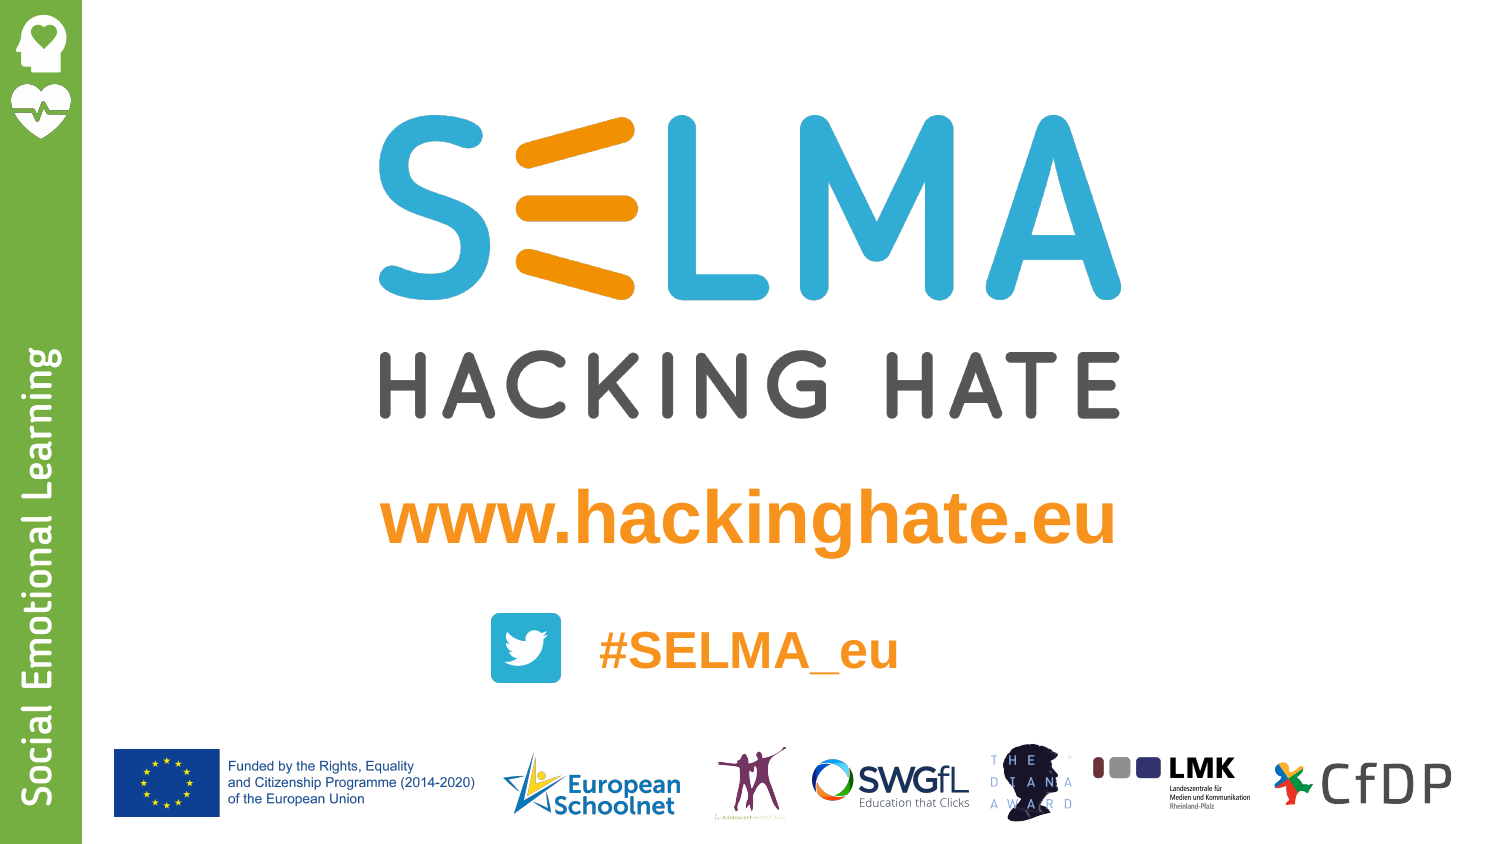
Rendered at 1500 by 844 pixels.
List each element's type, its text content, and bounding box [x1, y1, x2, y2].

picture [812, 758, 969, 808]
picture [379, 115, 1121, 423]
text_box www.hackinghate.eu [317, 453, 1183, 575]
picture [114, 748, 475, 818]
picture [490, 612, 561, 683]
picture [989, 737, 1073, 829]
picture [0, 0, 82, 844]
picture [708, 741, 792, 825]
picture [1271, 758, 1459, 808]
text_box #SELMA_eu [573, 613, 926, 682]
picture [1093, 757, 1251, 809]
picture [495, 748, 688, 818]
